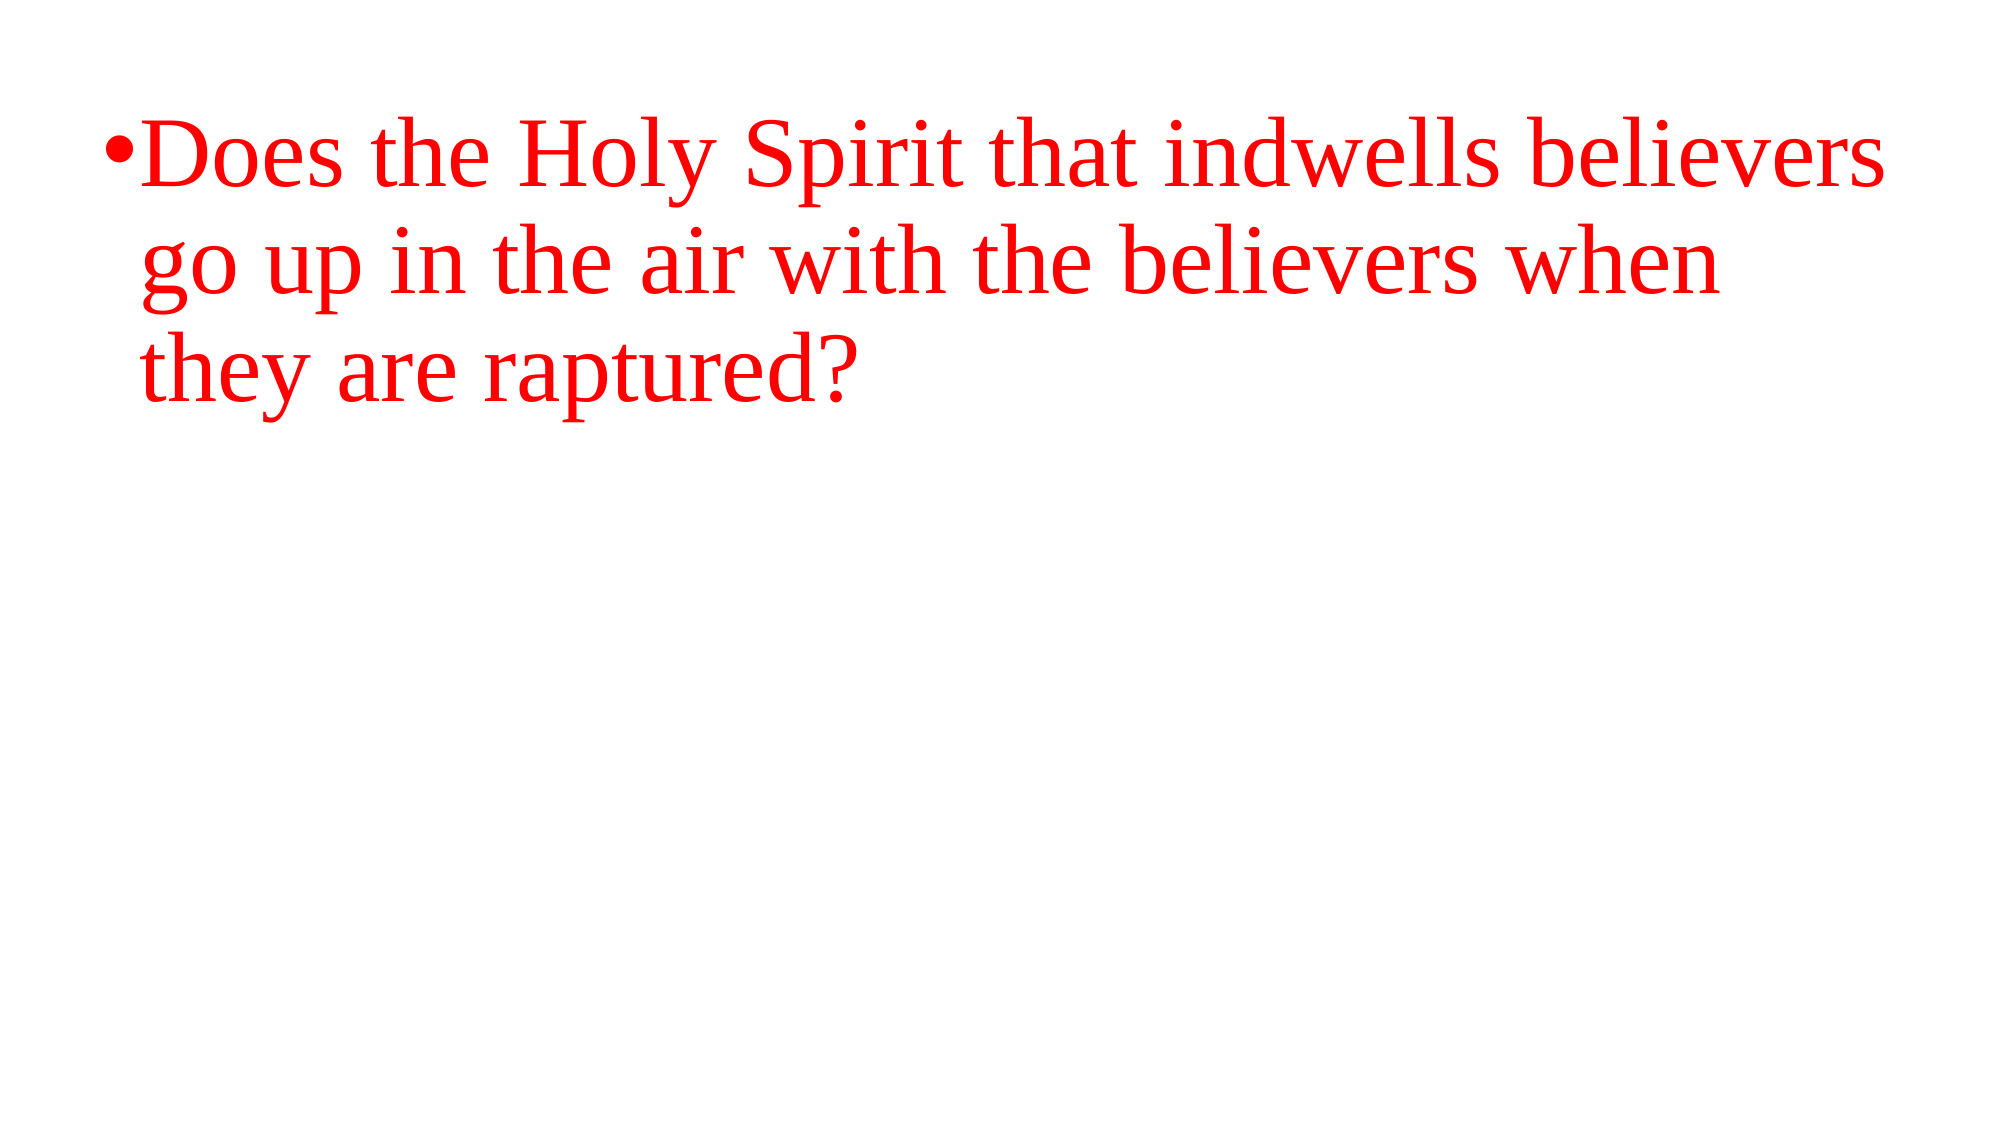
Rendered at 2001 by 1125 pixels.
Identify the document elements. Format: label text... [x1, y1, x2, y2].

list Does the Holy Spirit that indwells believers go up in the air with the believers when they are raptured? [87, 92, 1913, 1033]
